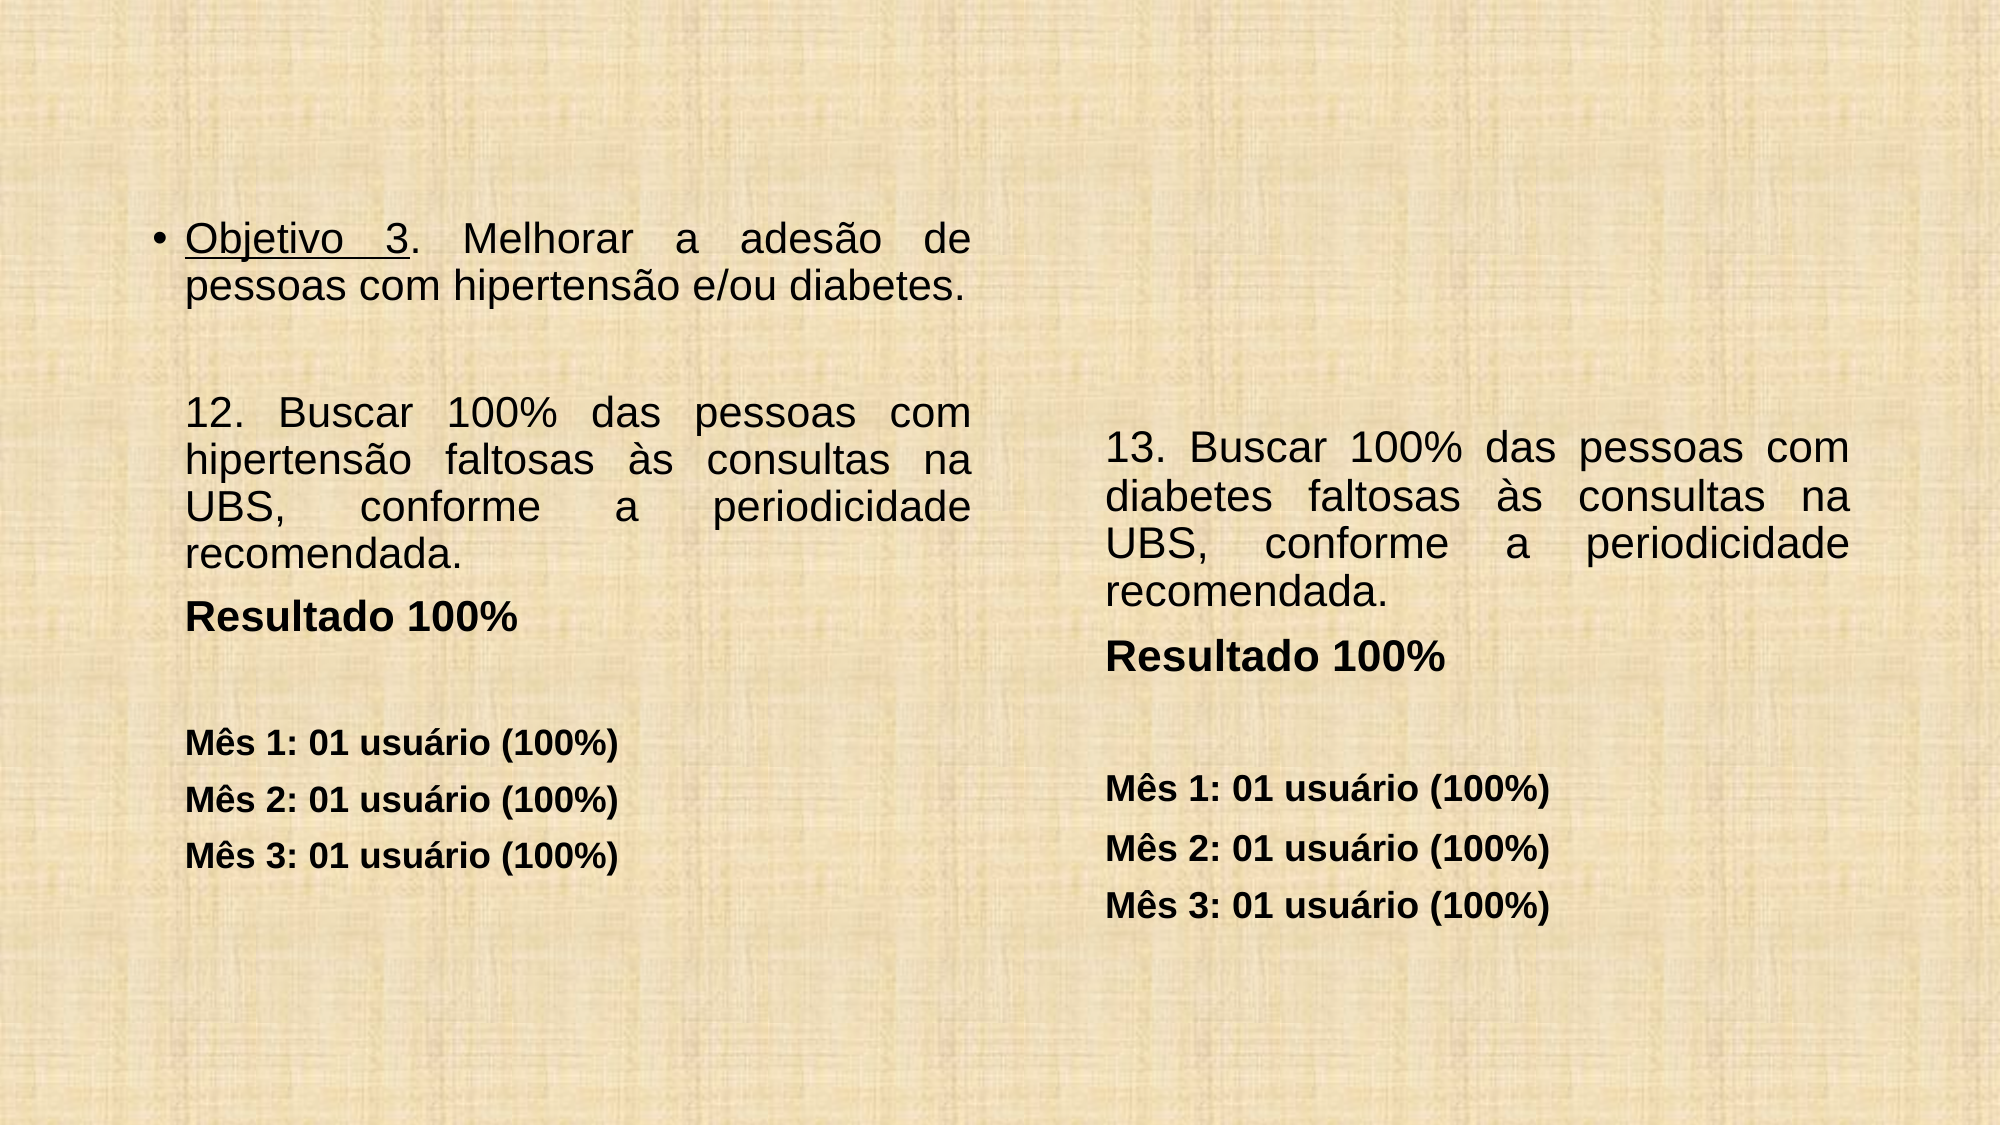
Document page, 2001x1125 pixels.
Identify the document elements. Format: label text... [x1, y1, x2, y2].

list Objetivo 3. Melhorar a adesão de pessoas com hipertensão e/ou diabetes. 12. Buscar 100% das pessoas com hipertensão faltosas às consultas na UBS, conforme a periodicidade recomendada. Resultado 100% Mês 1: 01 usuário (100%) Mês 2: 01 usuário (100%) Mês 3: 01 usuário (100%) [137, 144, 988, 1110]
list 13. Buscar 100% das pessoas com diabetes faltosas às consultas na UBS, conforme a periodicidade recomendada. Resultado 100% Mês 1: 01 usuário (100%) Mês 2: 01 usuário (100%) Mês 3: 01 usuário (100%) [1057, 207, 1867, 941]
